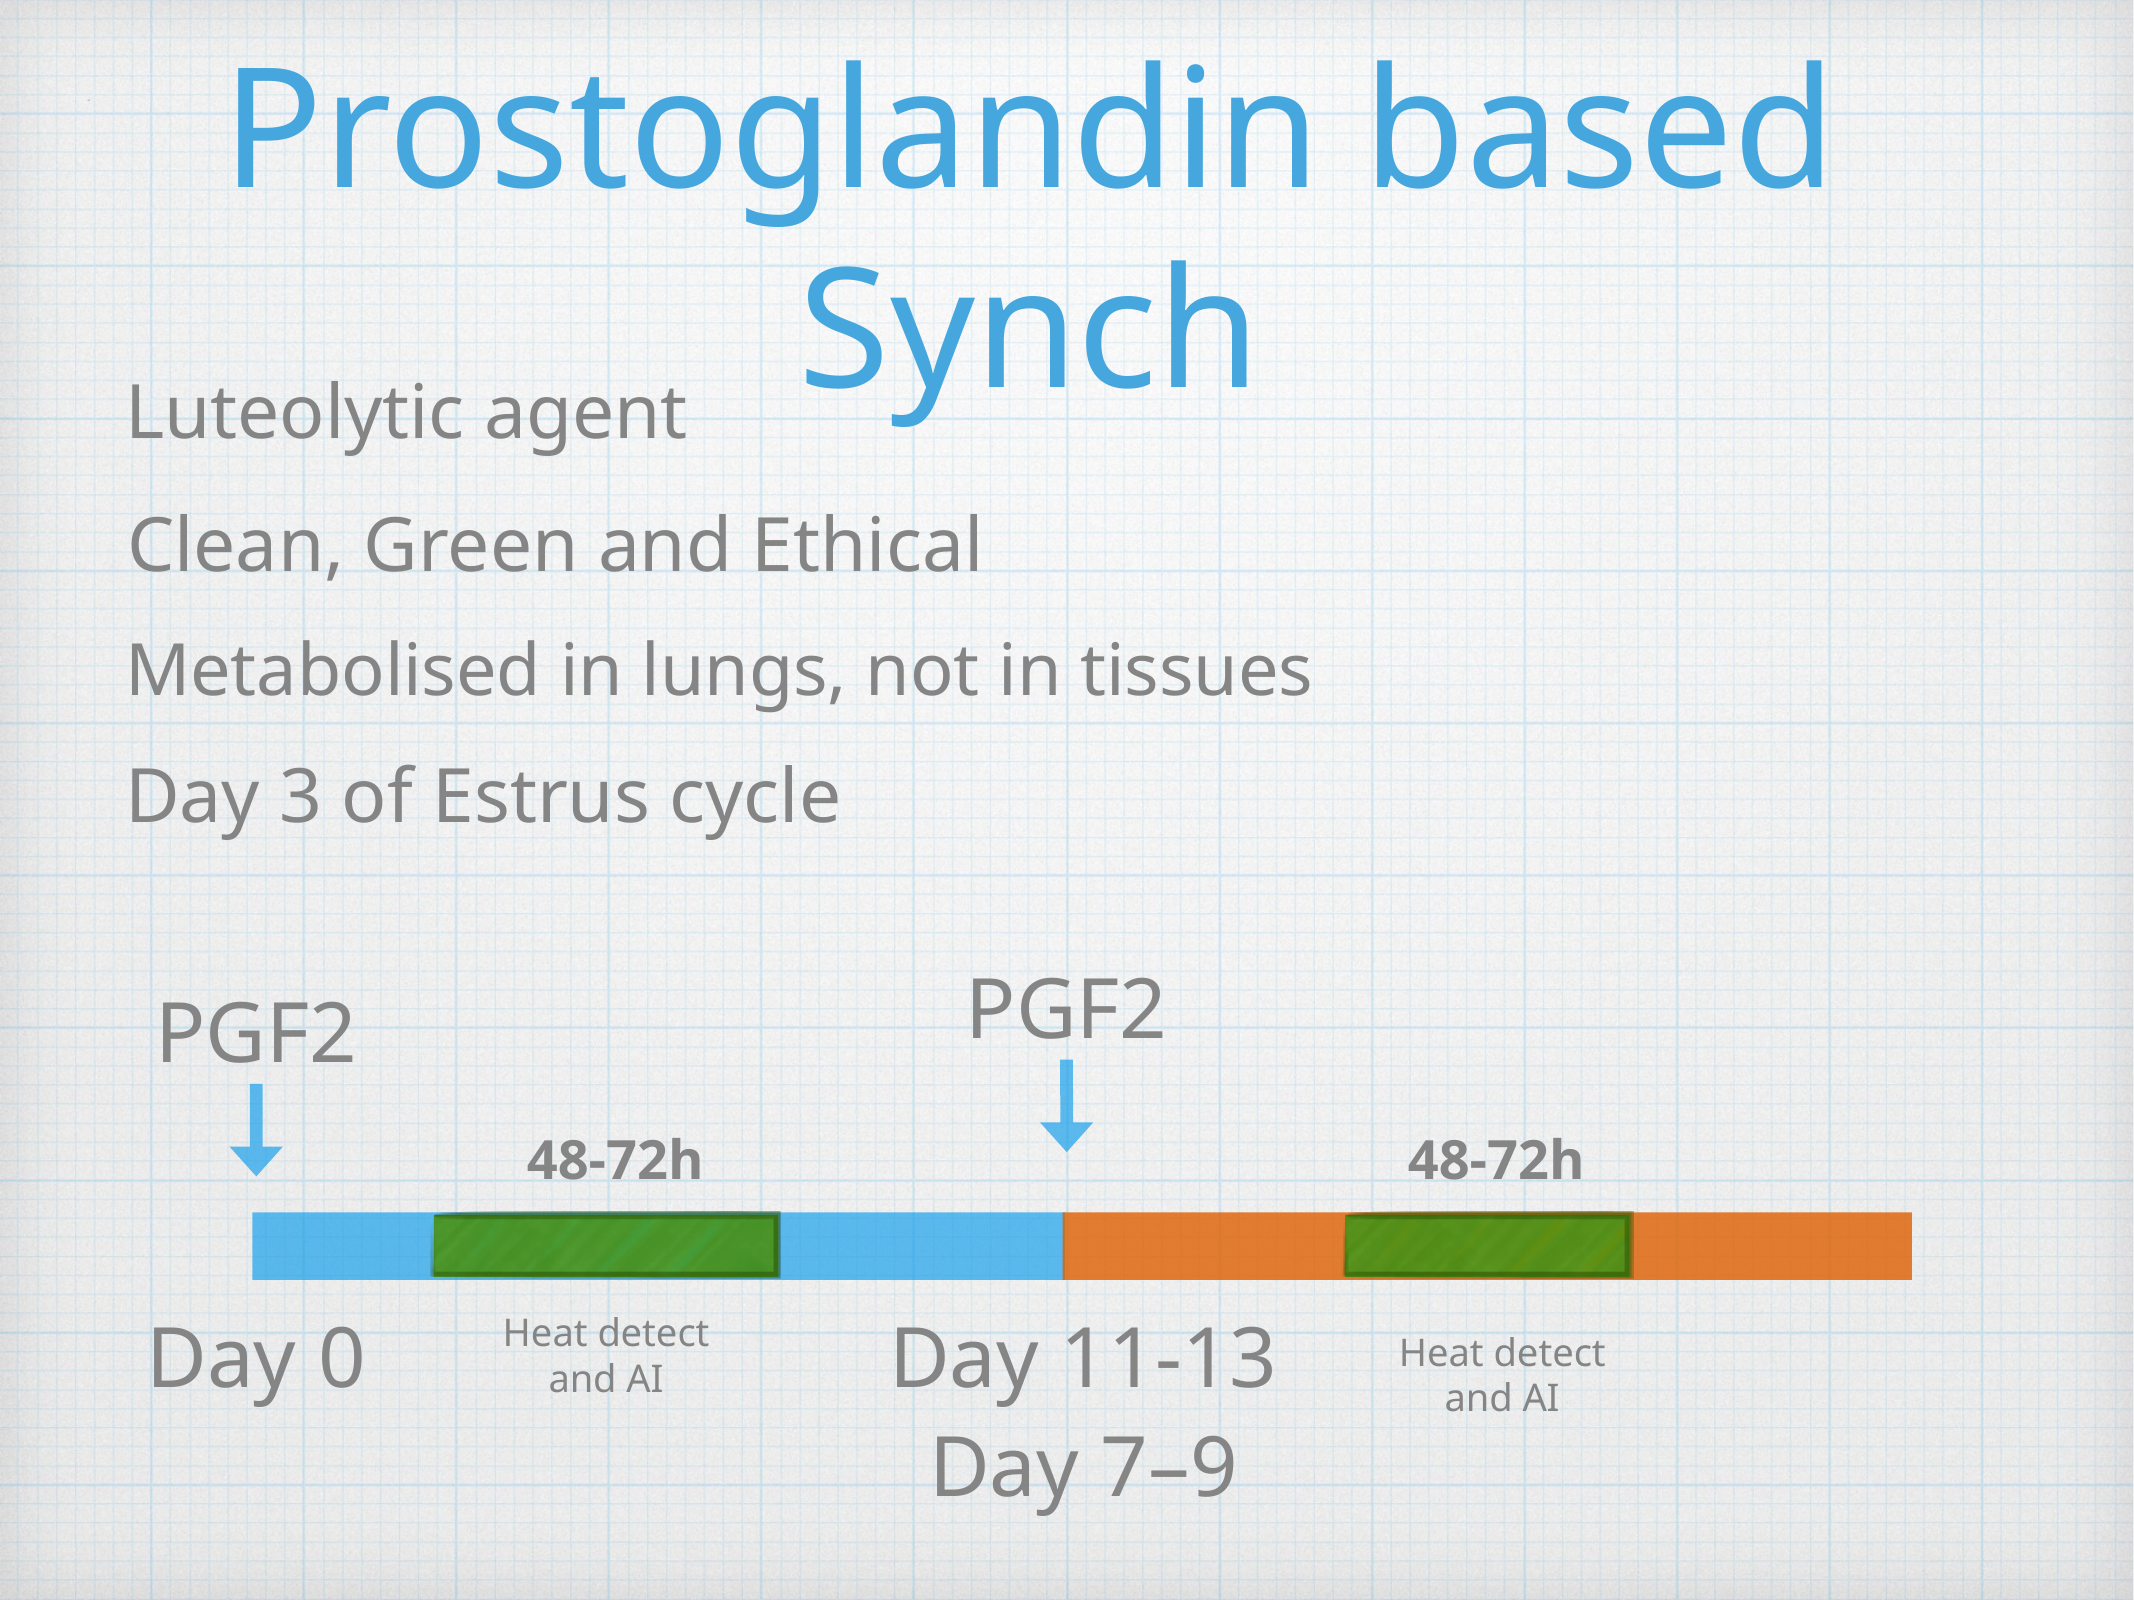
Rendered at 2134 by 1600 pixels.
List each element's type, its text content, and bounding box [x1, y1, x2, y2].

text_box [1040, 1059, 1094, 1153]
text_box Metabolised in lungs, not in tissues [116, 573, 1339, 699]
text_box [229, 1083, 283, 1177]
text_box Day 11-13 [880, 1296, 1287, 1413]
title Prostoglandin based Synch [116, 20, 1944, 422]
text_box Day 3 of Estrus cycle [116, 699, 1339, 886]
text_box PGF2 [147, 971, 366, 1088]
text_box [1634, 1212, 1912, 1280]
list Luteolytic agent [116, 315, 844, 503]
text_box Heat detect and AI [481, 1300, 731, 1409]
text_box 48-72h [1399, 1104, 1605, 1211]
text_box [252, 1212, 429, 1280]
picture [0, 0, 2134, 1600]
text_box Day 0 [138, 1296, 375, 1413]
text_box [1340, 1211, 1634, 1281]
text_box 48-72h [518, 1104, 724, 1211]
text_box Clean, Green and Ethical [118, 448, 1053, 573]
text_box [1062, 1212, 1340, 1280]
text_box Day 7–9 [920, 1404, 1246, 1521]
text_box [429, 1211, 783, 1281]
text_box PGF2 [957, 947, 1176, 1064]
text_box [783, 1212, 1062, 1280]
text_box Heat detect and AI [1377, 1319, 1627, 1428]
